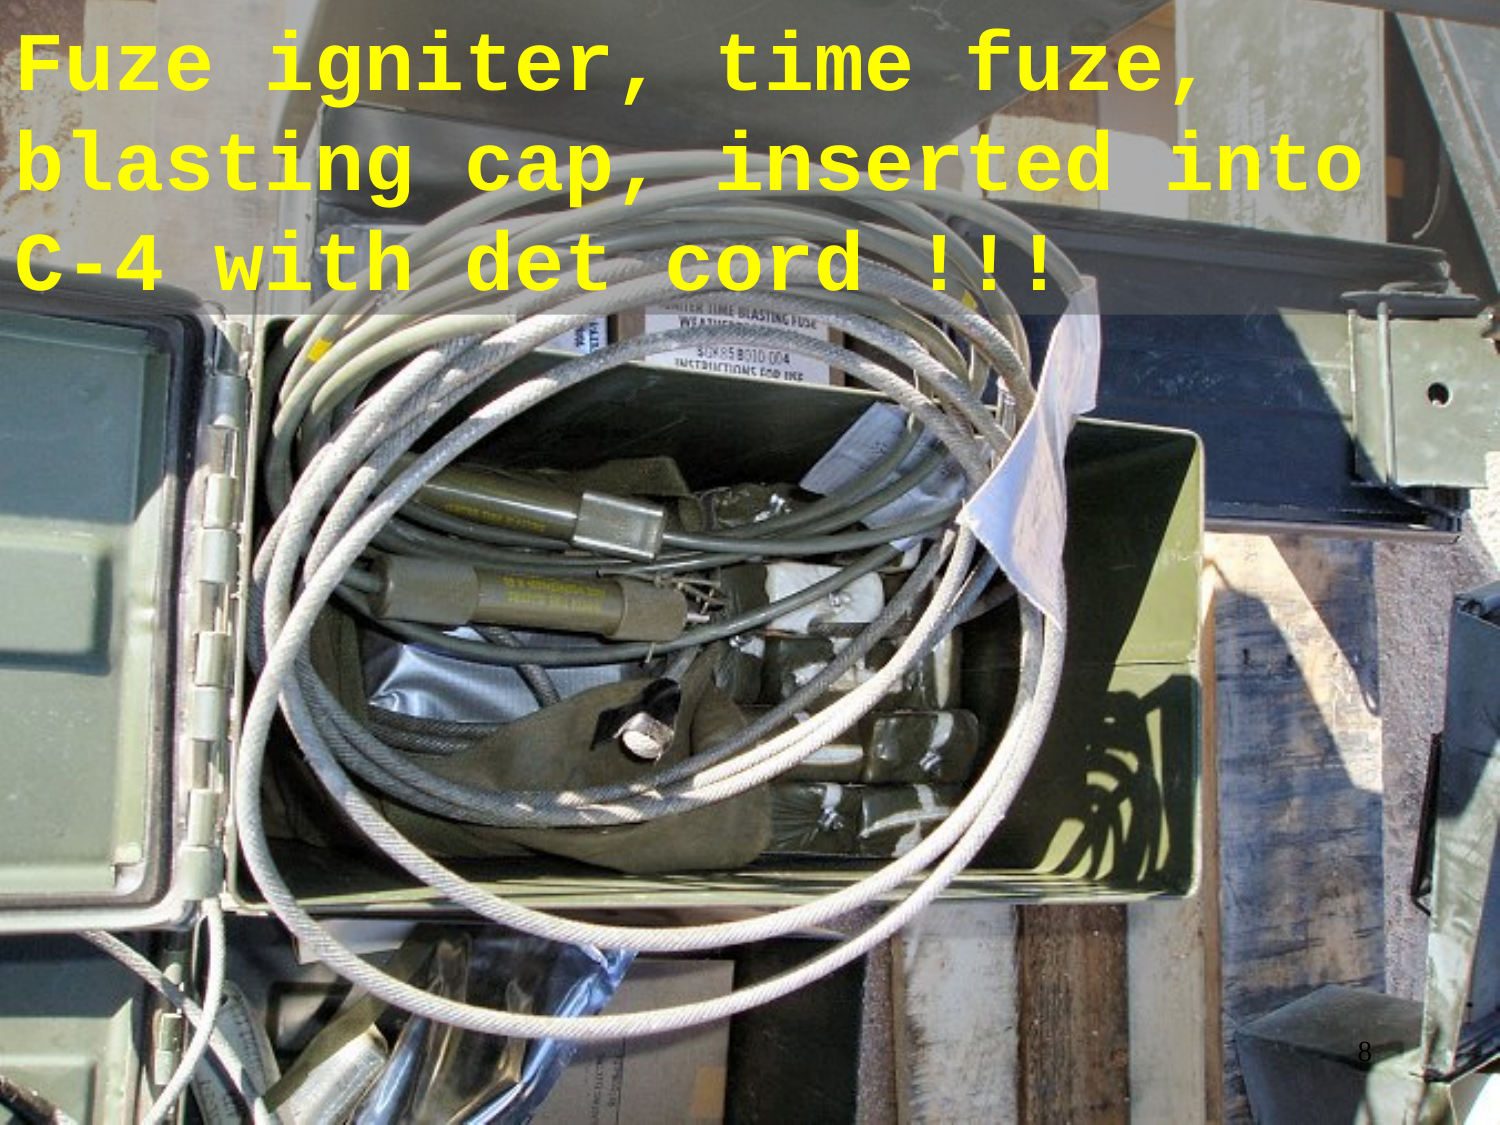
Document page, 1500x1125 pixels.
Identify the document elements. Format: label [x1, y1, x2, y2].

list [0, 0, 1500, 1125]
